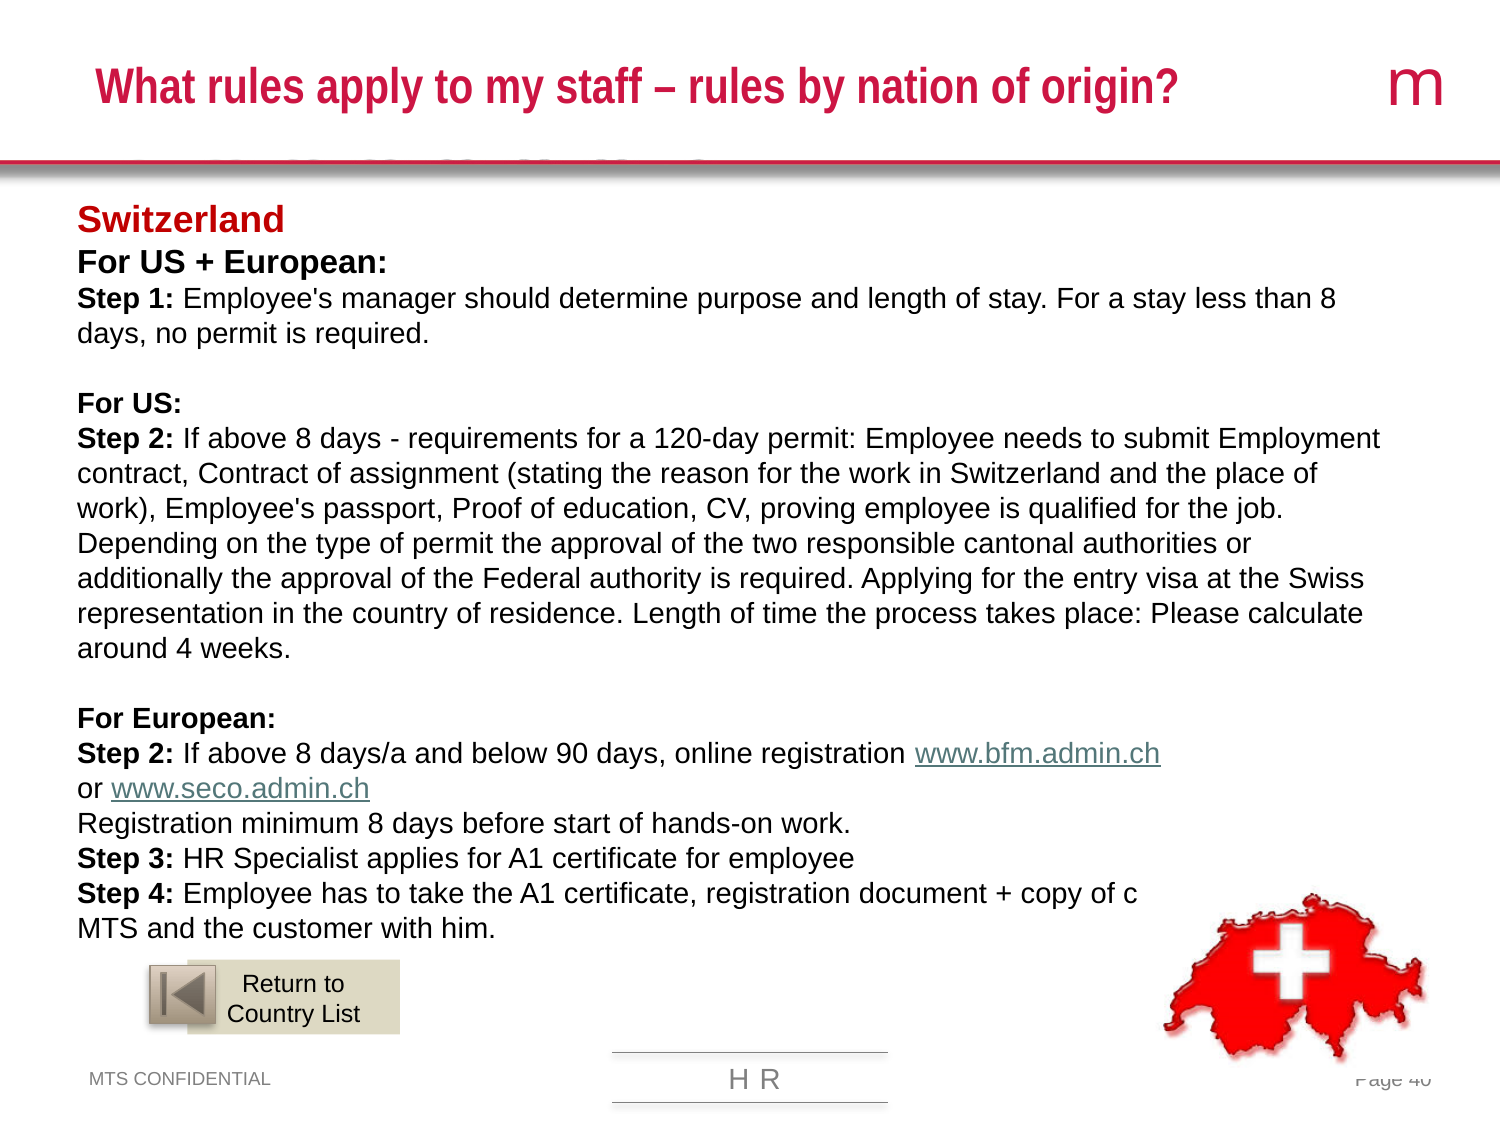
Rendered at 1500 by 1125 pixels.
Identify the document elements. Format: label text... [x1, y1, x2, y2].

title What rules apply to my staff – rules by nation of origin? [80, 12, 1198, 155]
picture [1137, 875, 1460, 1080]
text_box Return to Country List [187, 959, 400, 1035]
text_box Switzerland For US + European: Step 1: Employee's manager should determine purpose and length of stay. For a stay less than 8 days, no permit is required. For US: Step 2: If above 8 days - requirements for a 120-day permit: Employee needs to submit Employment contract, Contract of assignment (stating the reason for the work in Switzerland and the place of work), Employee's passport, Proof of education, CV, proving employee is qualified for the job. Depending on the type of permit the approval of the two responsible cantonal authorities or additionally the approval of the Federal authority is required. Applying for the entry visa at the Swiss representation in the country of residence. Length of time the process takes place: Please calculate around 4 weeks. For European: Step 2: If above 8 days/a and below 90 days, online registration www.bfm.admin.ch or www.seco.admin.ch Registration minimum 8 days before start of hands-on work. Step 3: HR Specialist applies for A1 certificate for employee Step 4: Employee has to take the A1 certificate, registration document + copy of contract between MTS and the customer with him. [62, 187, 1413, 997]
text_box [149, 965, 216, 1024]
picture [0, 159, 1500, 188]
